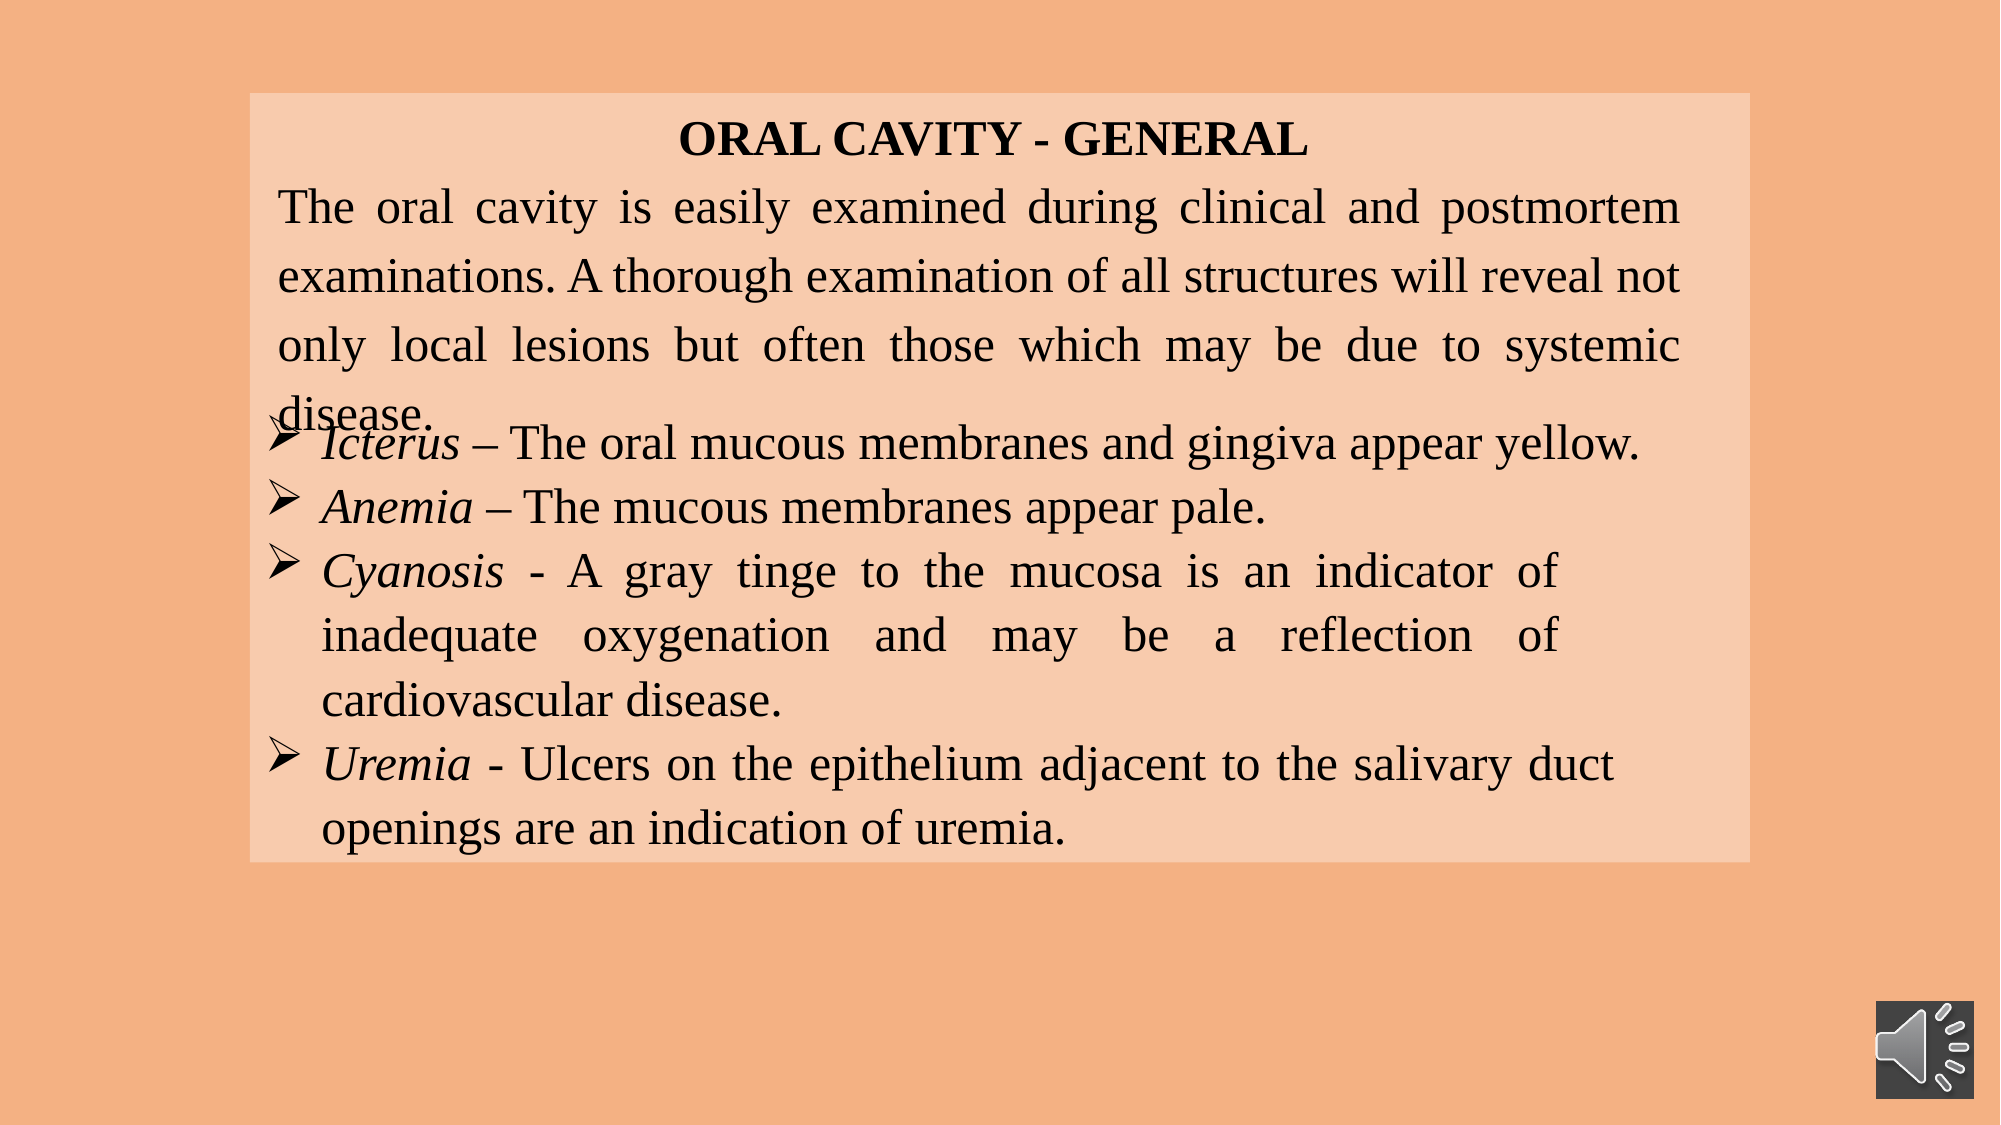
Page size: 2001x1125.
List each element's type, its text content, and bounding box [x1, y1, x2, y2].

subtitle ORAL CAVITY - GENERAL The oral cavity is easily examined during clinical and postmortem examinations. A thorough examination of all structures will reveal not only local lesions but often those which may be due to systemic disease. Icterus – The oral mucous membranes and gingiva appear yellow. Anemia – The mucous membranes appear pale. Cyanosis - A gray tinge to the mucosa is an indicator of inadequate oxygenation and may be a reflection of cardiovascular disease. Uremia - Ulcers on the epithelium adjacent to the salivary duct openings are an indication of uremia. [249, 93, 1750, 863]
picture [1874, 999, 1975, 1100]
